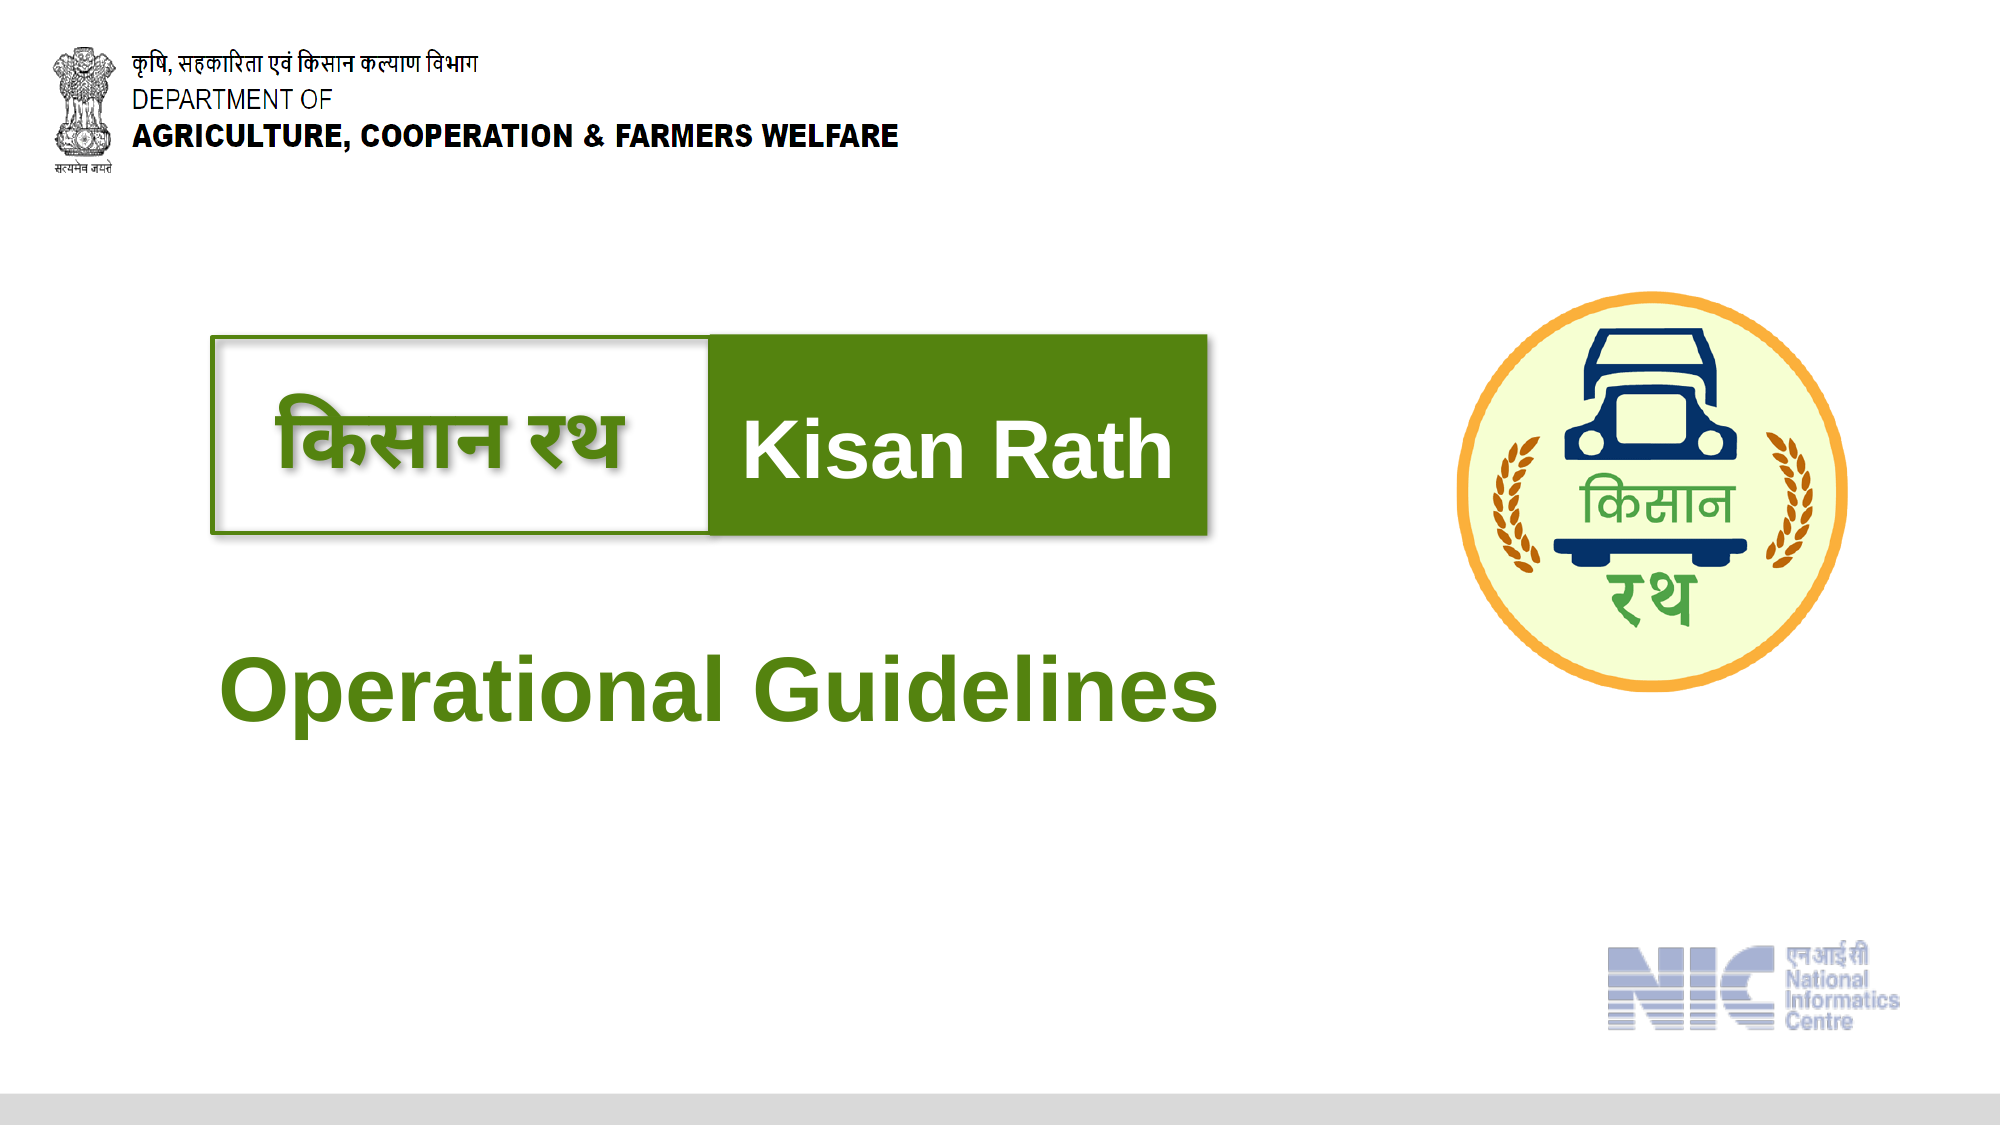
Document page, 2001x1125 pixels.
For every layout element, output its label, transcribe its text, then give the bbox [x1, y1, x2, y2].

text_box Kisan Rath [709, 334, 1208, 536]
picture [1607, 939, 1903, 1032]
picture [1434, 274, 1870, 709]
picture [47, 42, 908, 179]
text_box किसान रथ [212, 337, 708, 533]
text_box [0, 1092, 2000, 1125]
text_box Operational Guidelines [203, 600, 1237, 747]
